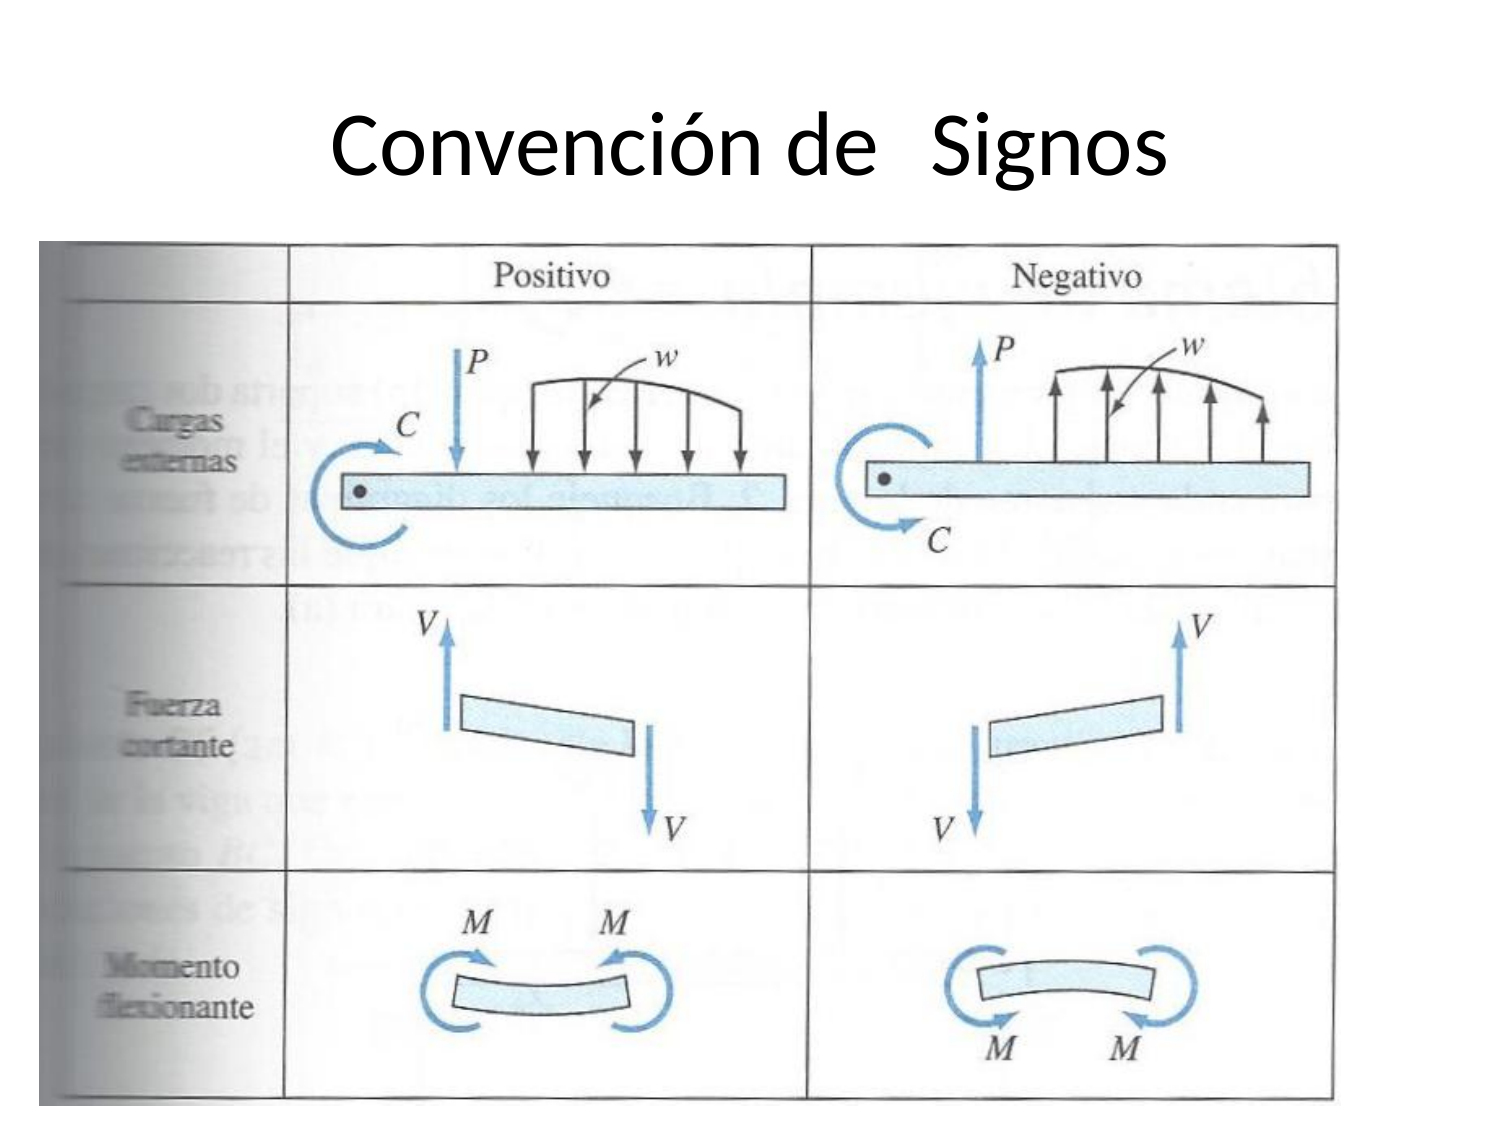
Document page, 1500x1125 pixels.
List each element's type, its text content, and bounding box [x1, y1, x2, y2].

title Convención de Signos [75, 45, 1425, 233]
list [38, 241, 1341, 1107]
